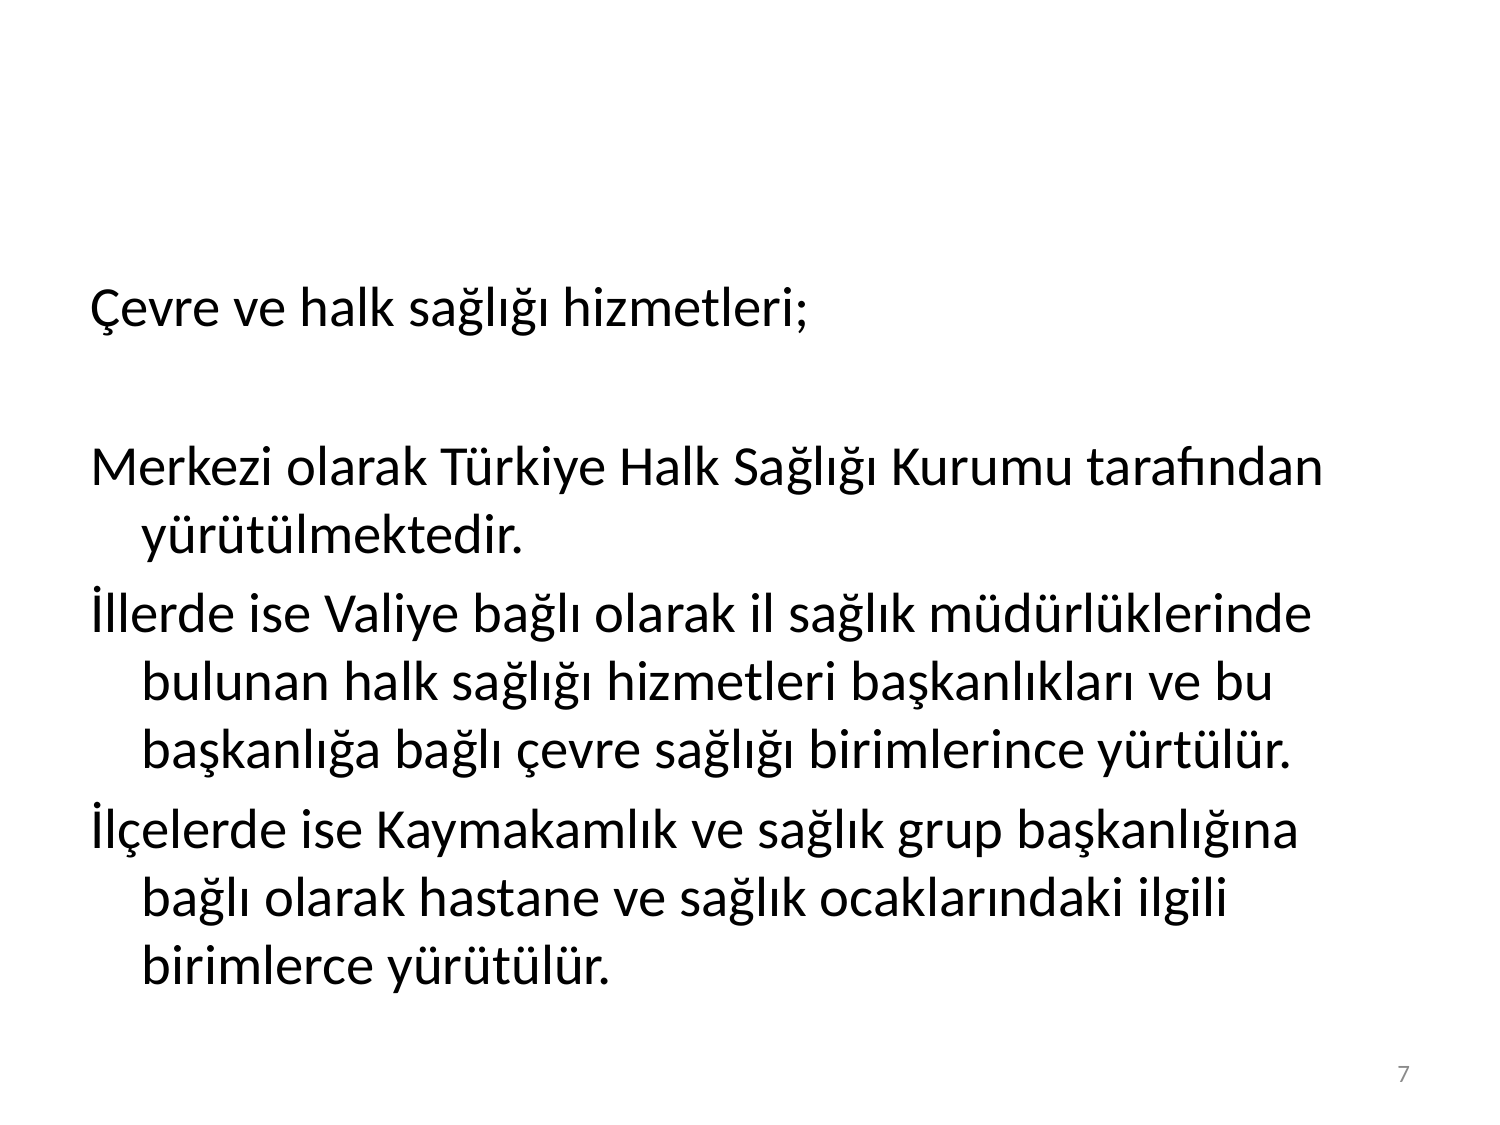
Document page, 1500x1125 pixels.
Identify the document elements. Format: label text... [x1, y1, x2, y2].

list Çevre ve halk sağlığı hizmetleri; Merkezi olarak Türkiye Halk Sağlığı Kurumu tarafından yürütülmektedir. İllerde ise Valiye bağlı olarak il sağlık müdürlüklerinde bulunan halk sağlığı hizmetleri başkanlıkları ve bu başkanlığa bağlı çevre sağlığı birimlerince yürtülür. İlçelerde ise Kaymakamlık ve sağlık grup başkanlığına bağlı olarak hastane ve sağlık ocaklarındaki ilgili birimlerce yürütülür. [75, 262, 1425, 1005]
slide_number 7 [1074, 1042, 1425, 1103]
